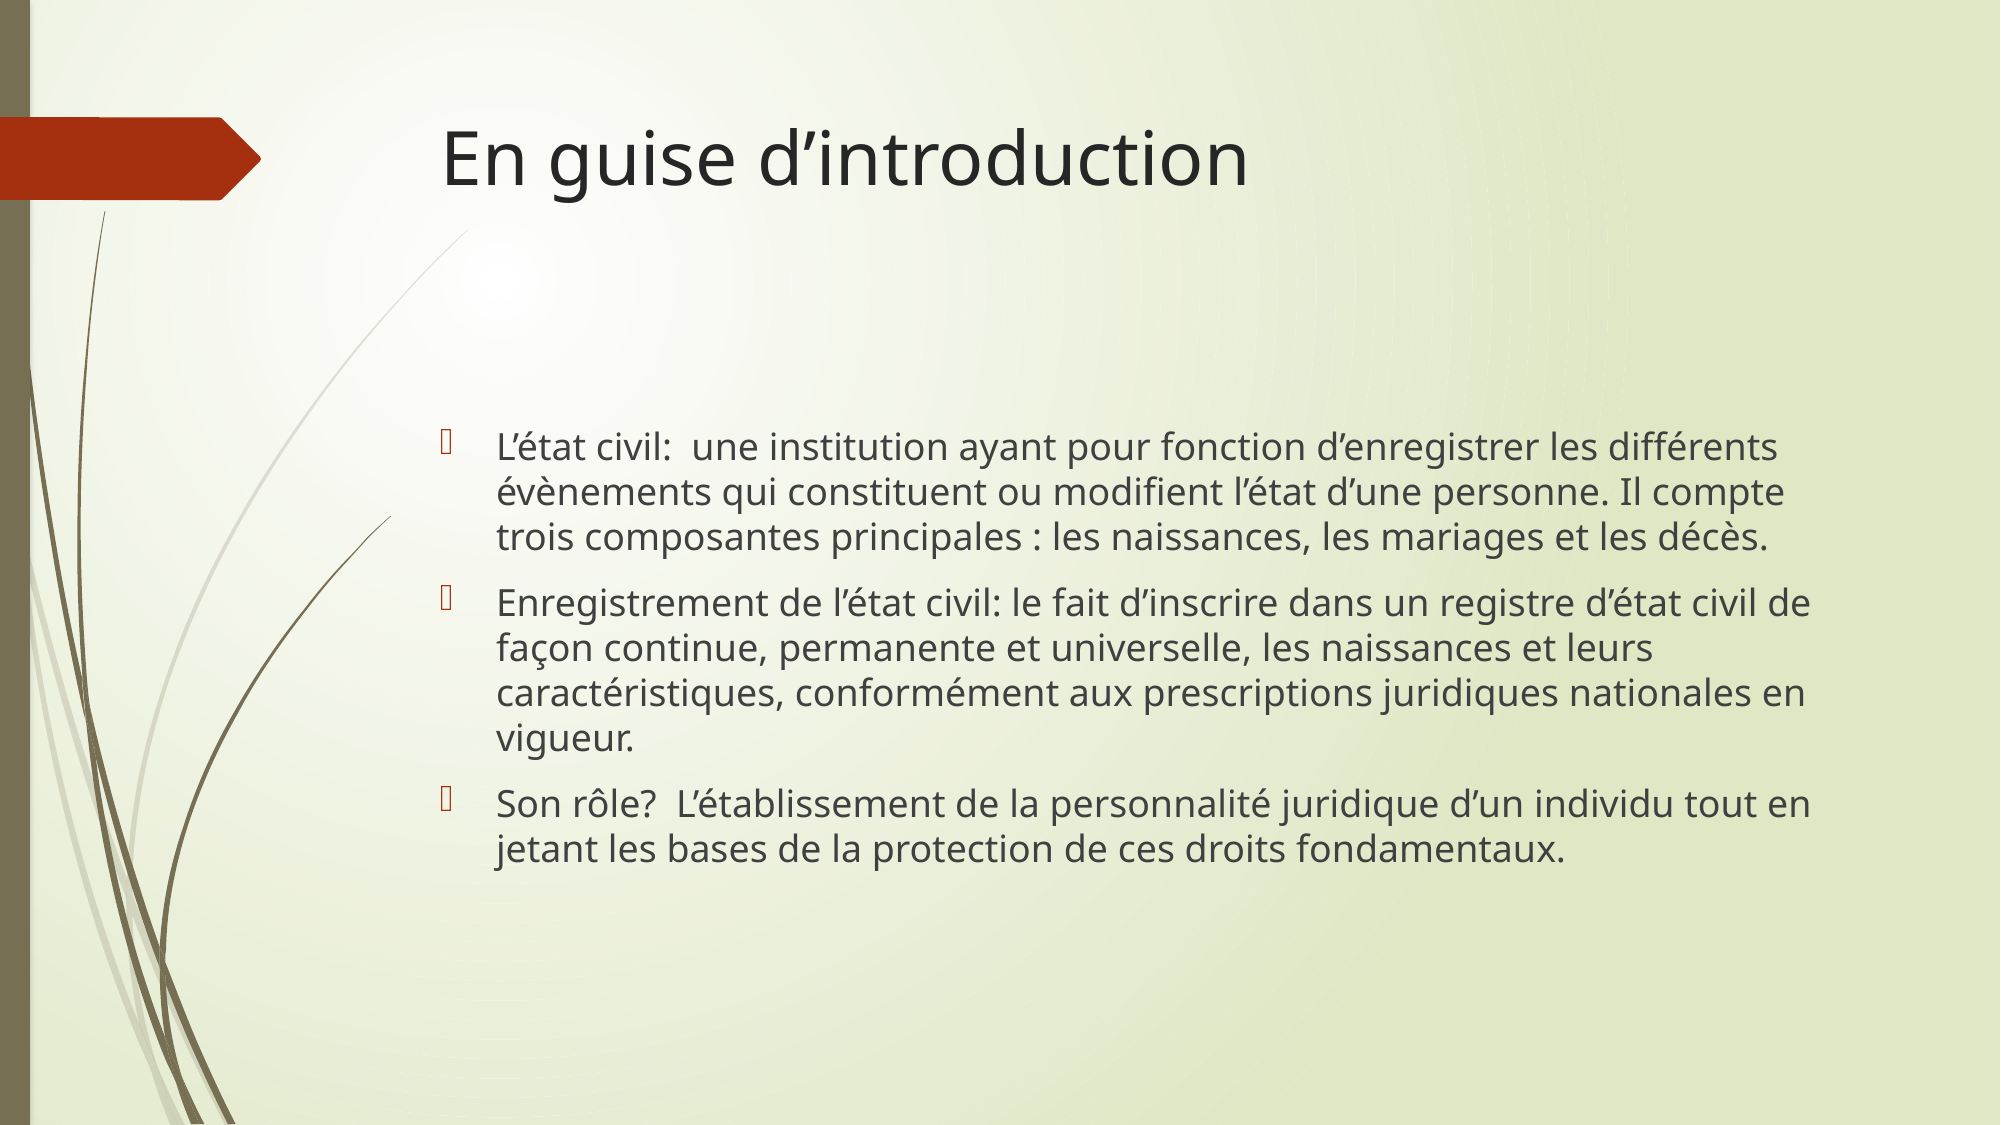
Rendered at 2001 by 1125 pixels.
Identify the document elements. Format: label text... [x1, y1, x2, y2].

title En guise d’introduction [425, 102, 1888, 313]
list L’état civil: une institution ayant pour fonction d’enregistrer les différents évènements qui constituent ou modifient l’état d’une personne. Il compte trois composantes principales : les naissances, les mariages et les décès. Enregistrement de l’état civil: le fait d’inscrire dans un registre d’état civil de façon continue, permanente et universelle, les naissances et leurs caractéristiques, conformément aux prescriptions juridiques nationales en vigueur. Son rôle? L’établissement de la personnalité juridique d’un individu tout en jetant les bases de la protection de ces droits fondamentaux. [424, 350, 1888, 970]
